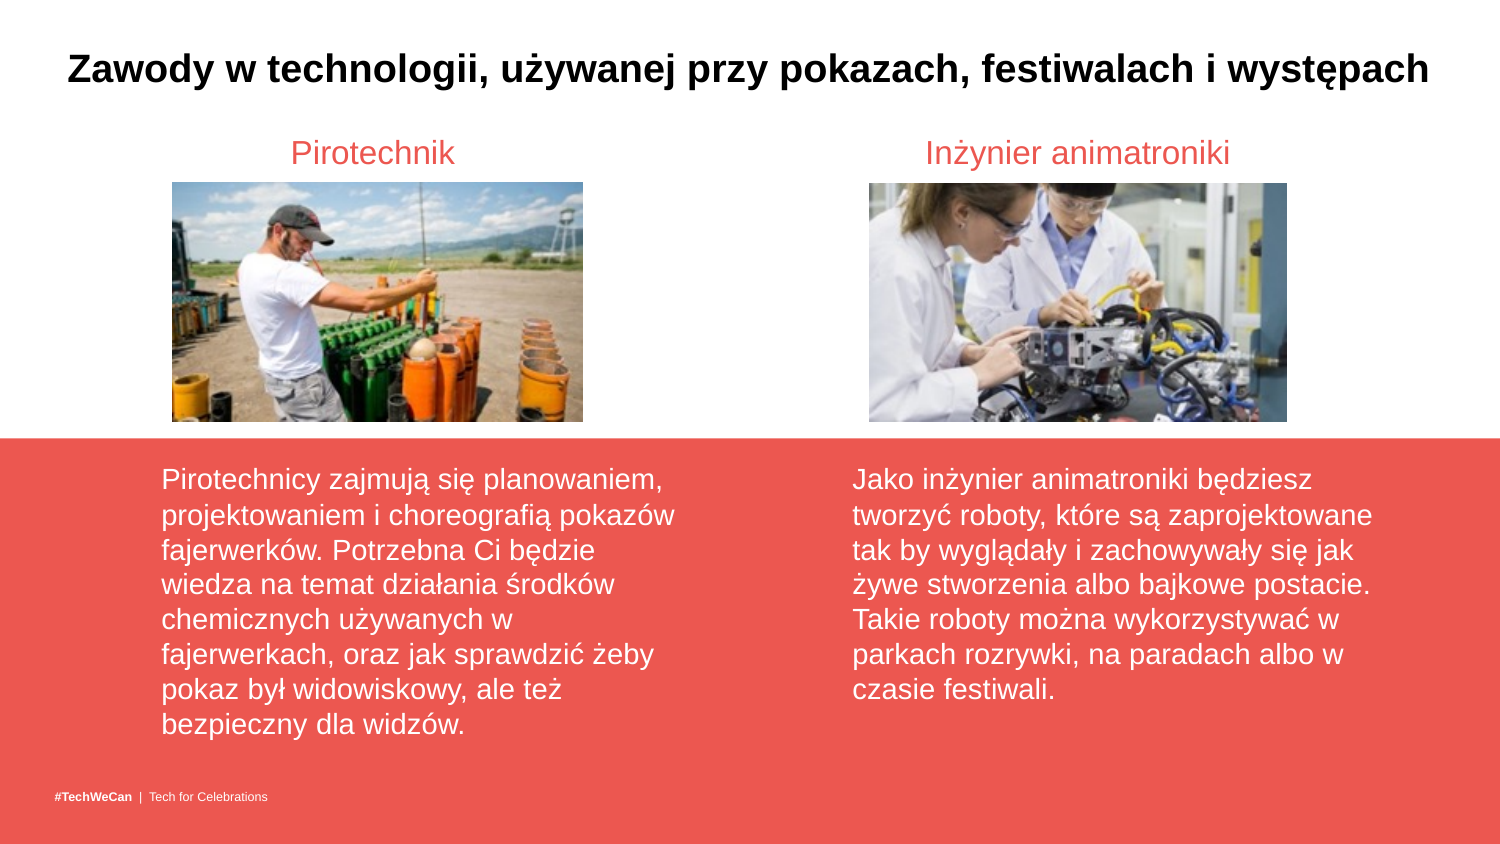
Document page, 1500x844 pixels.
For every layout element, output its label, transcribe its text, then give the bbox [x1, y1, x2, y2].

text_box [0, 0, 1500, 439]
text_box Pirotechnicy zajmują się planowaniem, projektowaniem i choreografią pokazów fajerwerków. Potrzebna Ci będzie wiedza na temat działania środków chemicznych używanych w fajerwerkach, oraz jak sprawdzić żeby pokaz był widowiskowy, ale też bezpieczny dla widzów. [161, 460, 685, 628]
text_box Jako inżynier animatroniki będziesz tworzyć roboty, które są zaprojektowane tak by wyglądały i zachowywały się jak żywe stworzenia albo bajkowe postacie. Takie roboty można wykorzystywać w parkach rozrywki, na paradach albo w czasie festiwali. [852, 460, 1377, 628]
text_box Inżynier animatroniki [852, 131, 1304, 266]
picture [172, 182, 583, 422]
text_box Pirotechnik [161, 131, 594, 266]
text_box #TechWeCan | Tech for Celebrations [54, 787, 424, 805]
title Zawody w technologii, używanej przy pokazach, festiwalach i występach [67, 43, 1500, 144]
picture [869, 182, 1287, 422]
